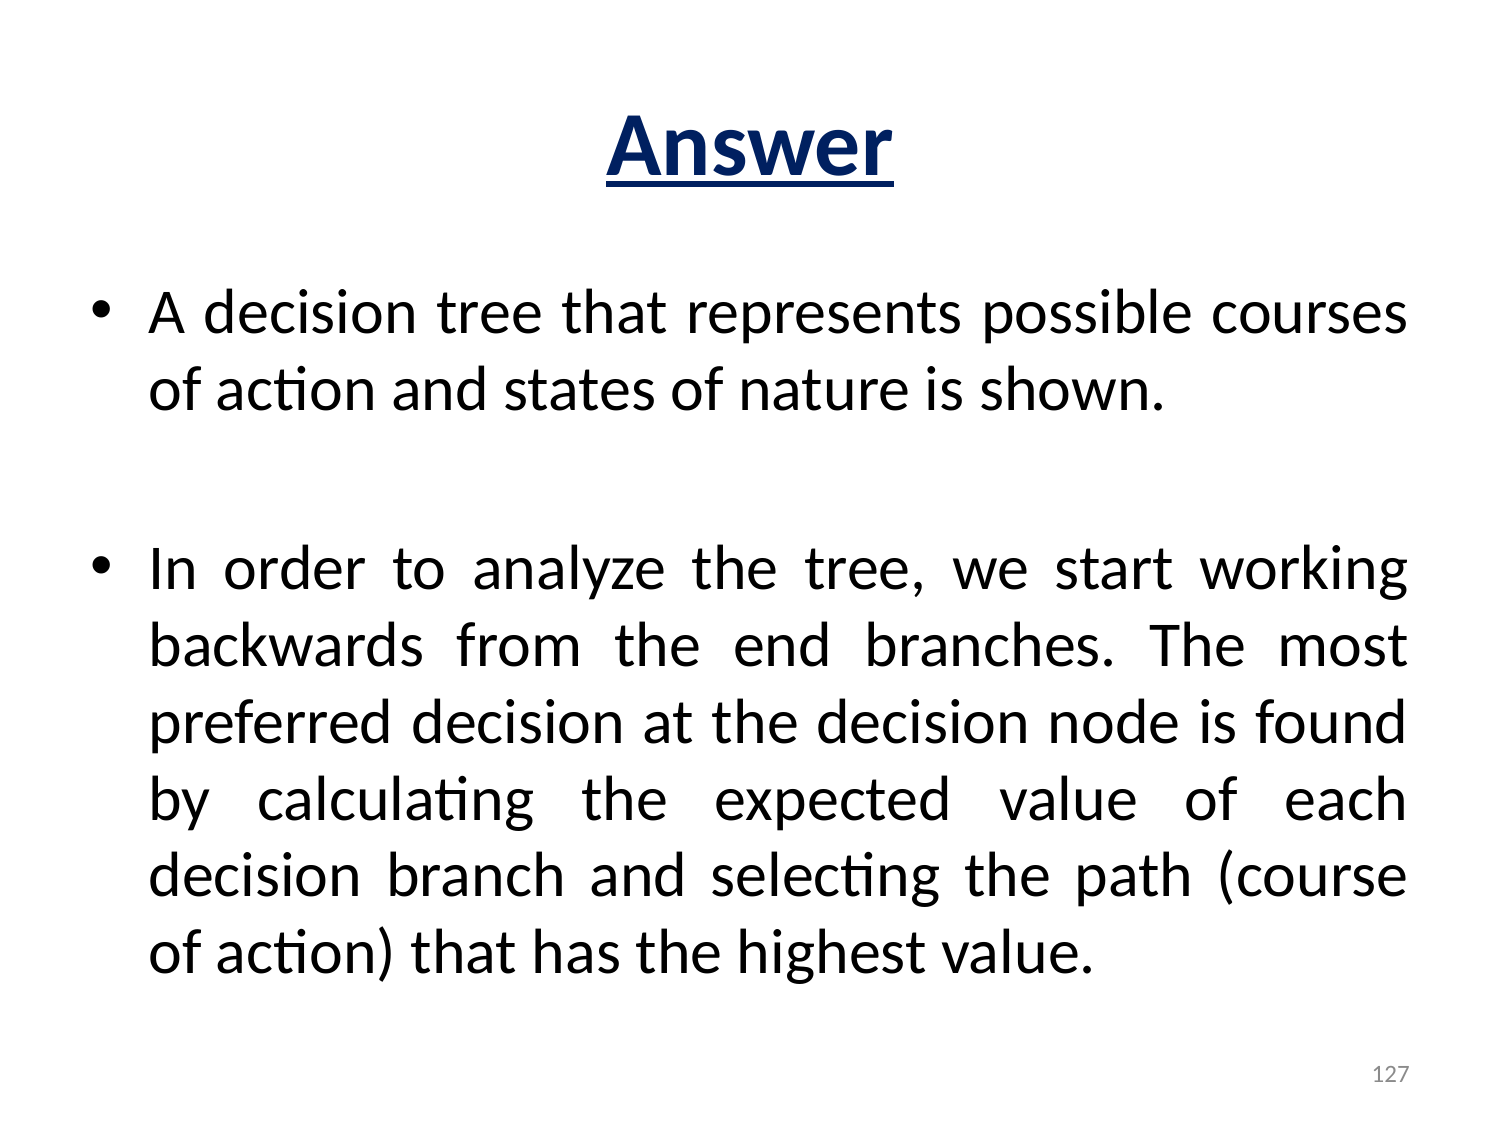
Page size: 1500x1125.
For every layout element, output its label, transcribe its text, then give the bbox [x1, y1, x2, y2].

list A decision tree that represents possible courses of action and states of nature is shown. In order to analyze the tree, we start working backwards from the end branches. The most preferred decision at the decision node is found by calculating the expected value of each decision branch and selecting the path (course of action) that has the highest value. [75, 262, 1425, 1005]
title Answer [75, 45, 1425, 233]
slide_number 127 [1074, 1042, 1425, 1103]
